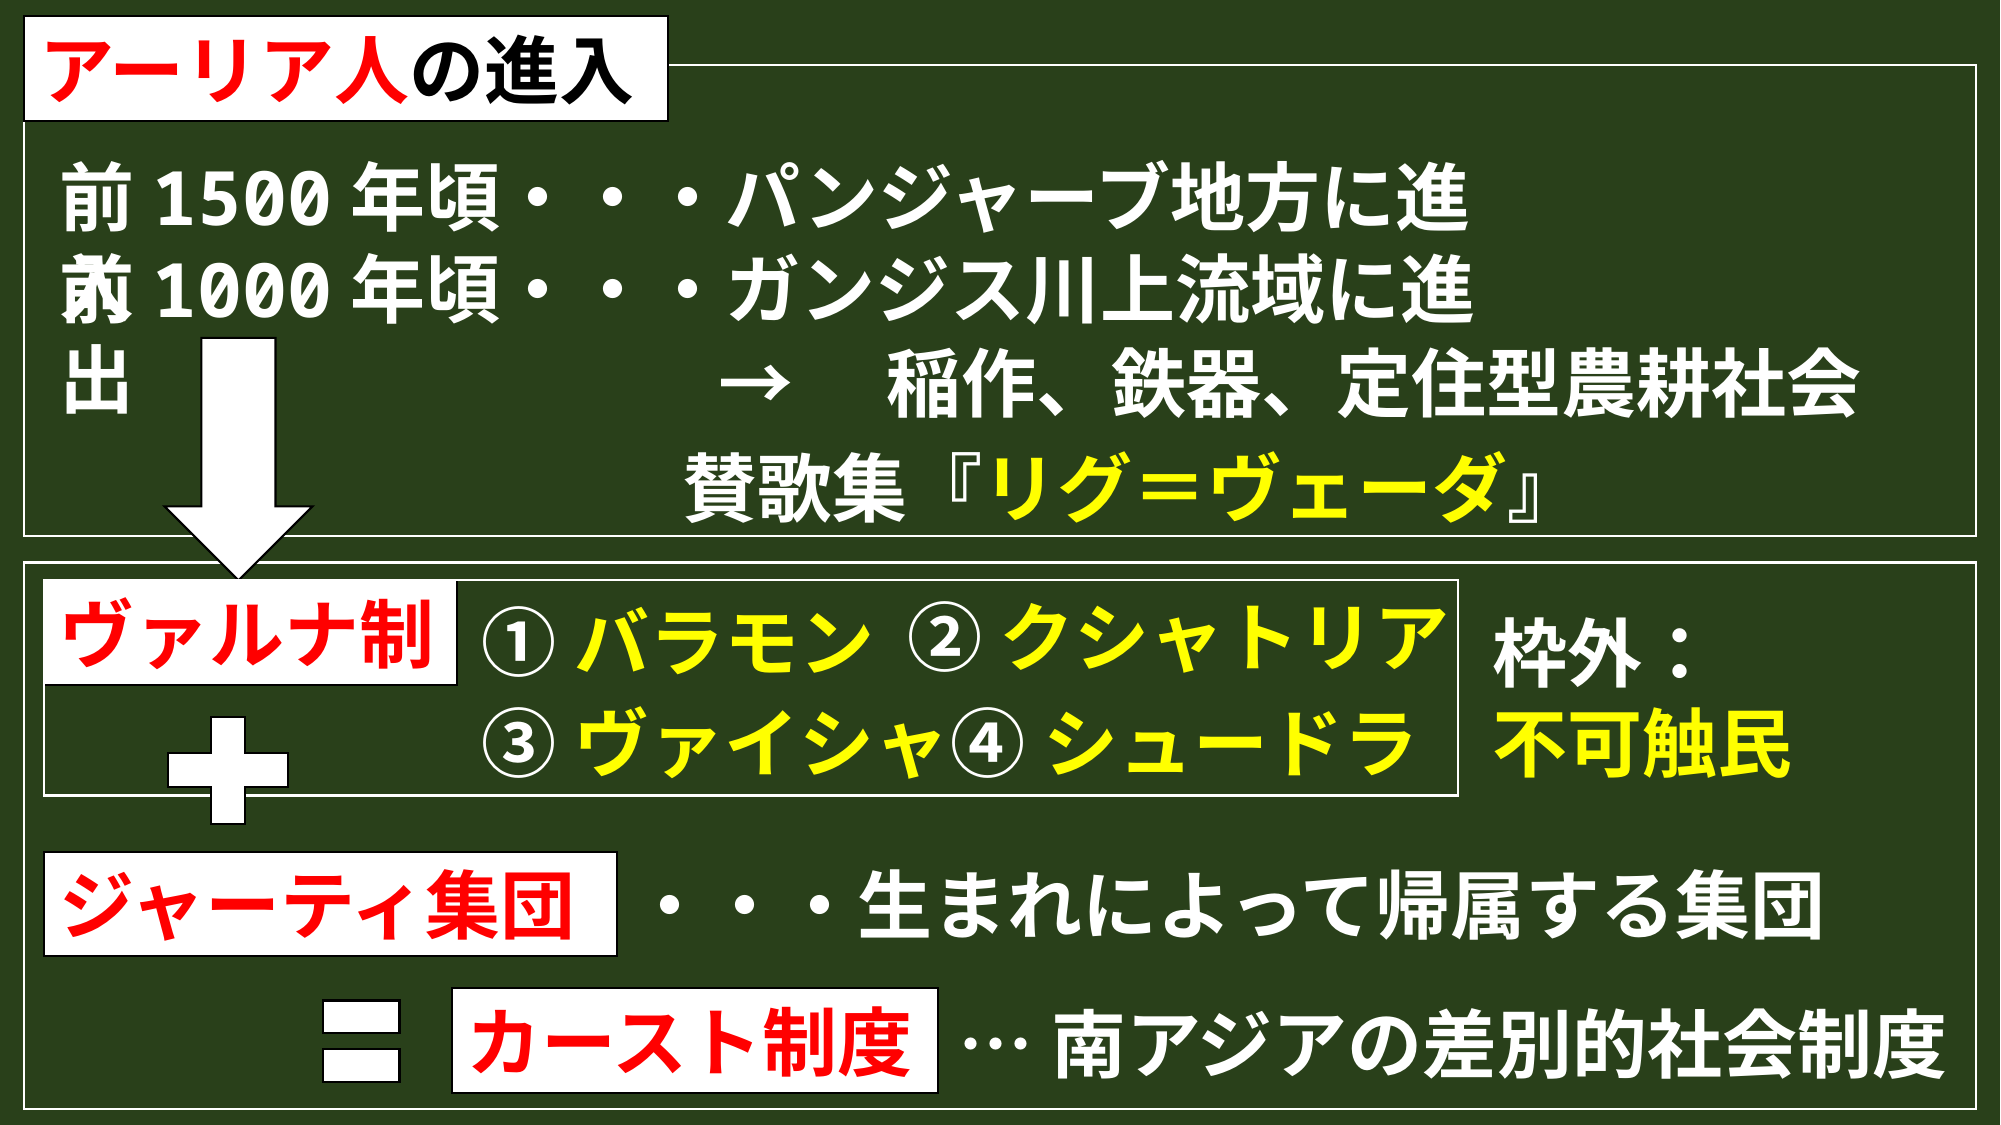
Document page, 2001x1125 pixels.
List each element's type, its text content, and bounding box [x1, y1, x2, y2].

text_box [161, 336, 316, 579]
text_box [322, 1048, 401, 1083]
text_box [322, 999, 401, 1034]
text_box [167, 716, 289, 825]
text_box [23, 561, 1977, 1110]
text_box [23, 64, 1977, 537]
text_box [43, 579, 1459, 797]
text_box ②クシャトリア [1459, 582, 1513, 688]
text_box 前1000年頃・・・ガンジス川上流域に進出 [44, 234, 1554, 430]
text_box 前1500年頃・・・パンジャーブ地方に進入 [44, 143, 1554, 234]
text_box 賛歌集『リグ＝ヴェーダ』 [668, 433, 1687, 539]
text_box 枠外： 不可触民 [1478, 599, 1841, 795]
text_box ・・・生まれによって帰属する集団 [617, 851, 1886, 957]
text_box ジャーティ集団 [43, 851, 617, 957]
text_box アーリア人の進入 [23, 15, 669, 122]
text_box → 稲作、鉄器、定住型農耕社会 [703, 328, 1956, 434]
text_box カースト制度 [451, 987, 939, 1094]
text_box …南アジアの差別的社会制度 [943, 990, 1981, 1095]
